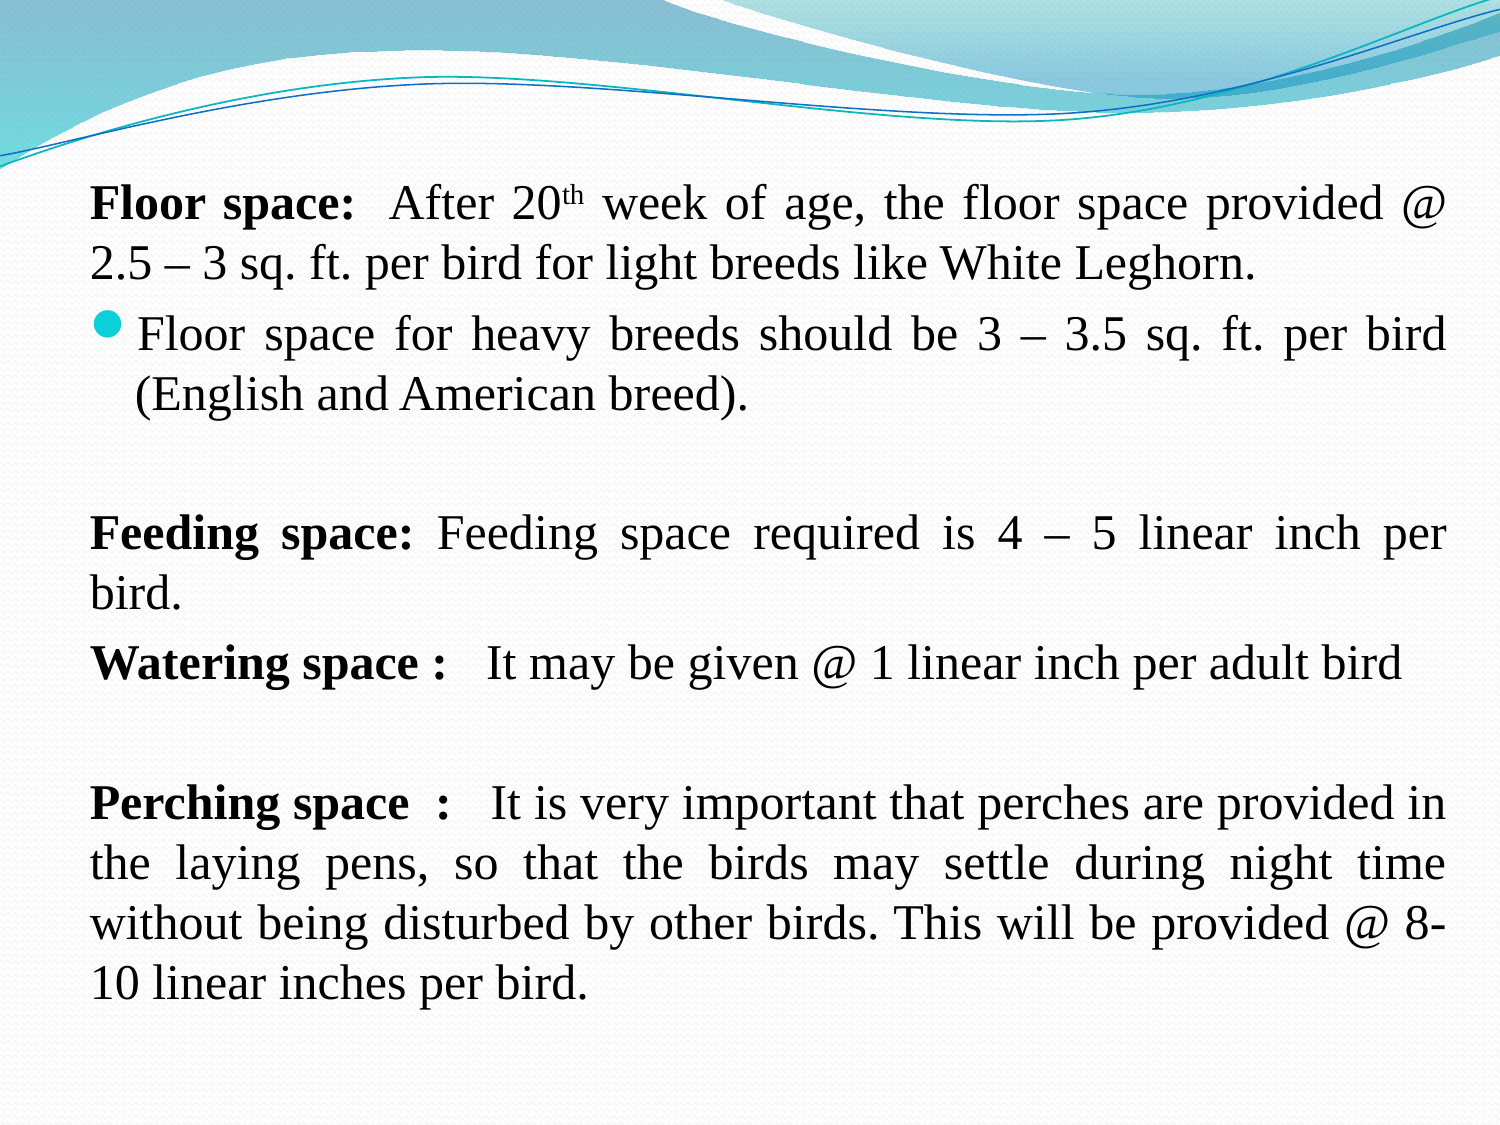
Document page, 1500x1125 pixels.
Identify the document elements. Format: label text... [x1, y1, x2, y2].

list Floor space: After 20th week of age, the floor space provided @ 2.5 – 3 sq. ft. per bird for light breeds like White Leghorn. Floor space for heavy breeds should be 3 – 3.5 sq. ft. per bird (English and American breed). Feeding space: Feeding space required is 4 – 5 linear inch per bird. Watering space : It may be given @ 1 linear inch per adult bird Perching space : It is very important that perches are provided in the laying pens, so that the birds may settle during night time without being disturbed by other birds. This will be provided @ 8- 10 linear inches per bird. [75, 162, 1463, 1075]
